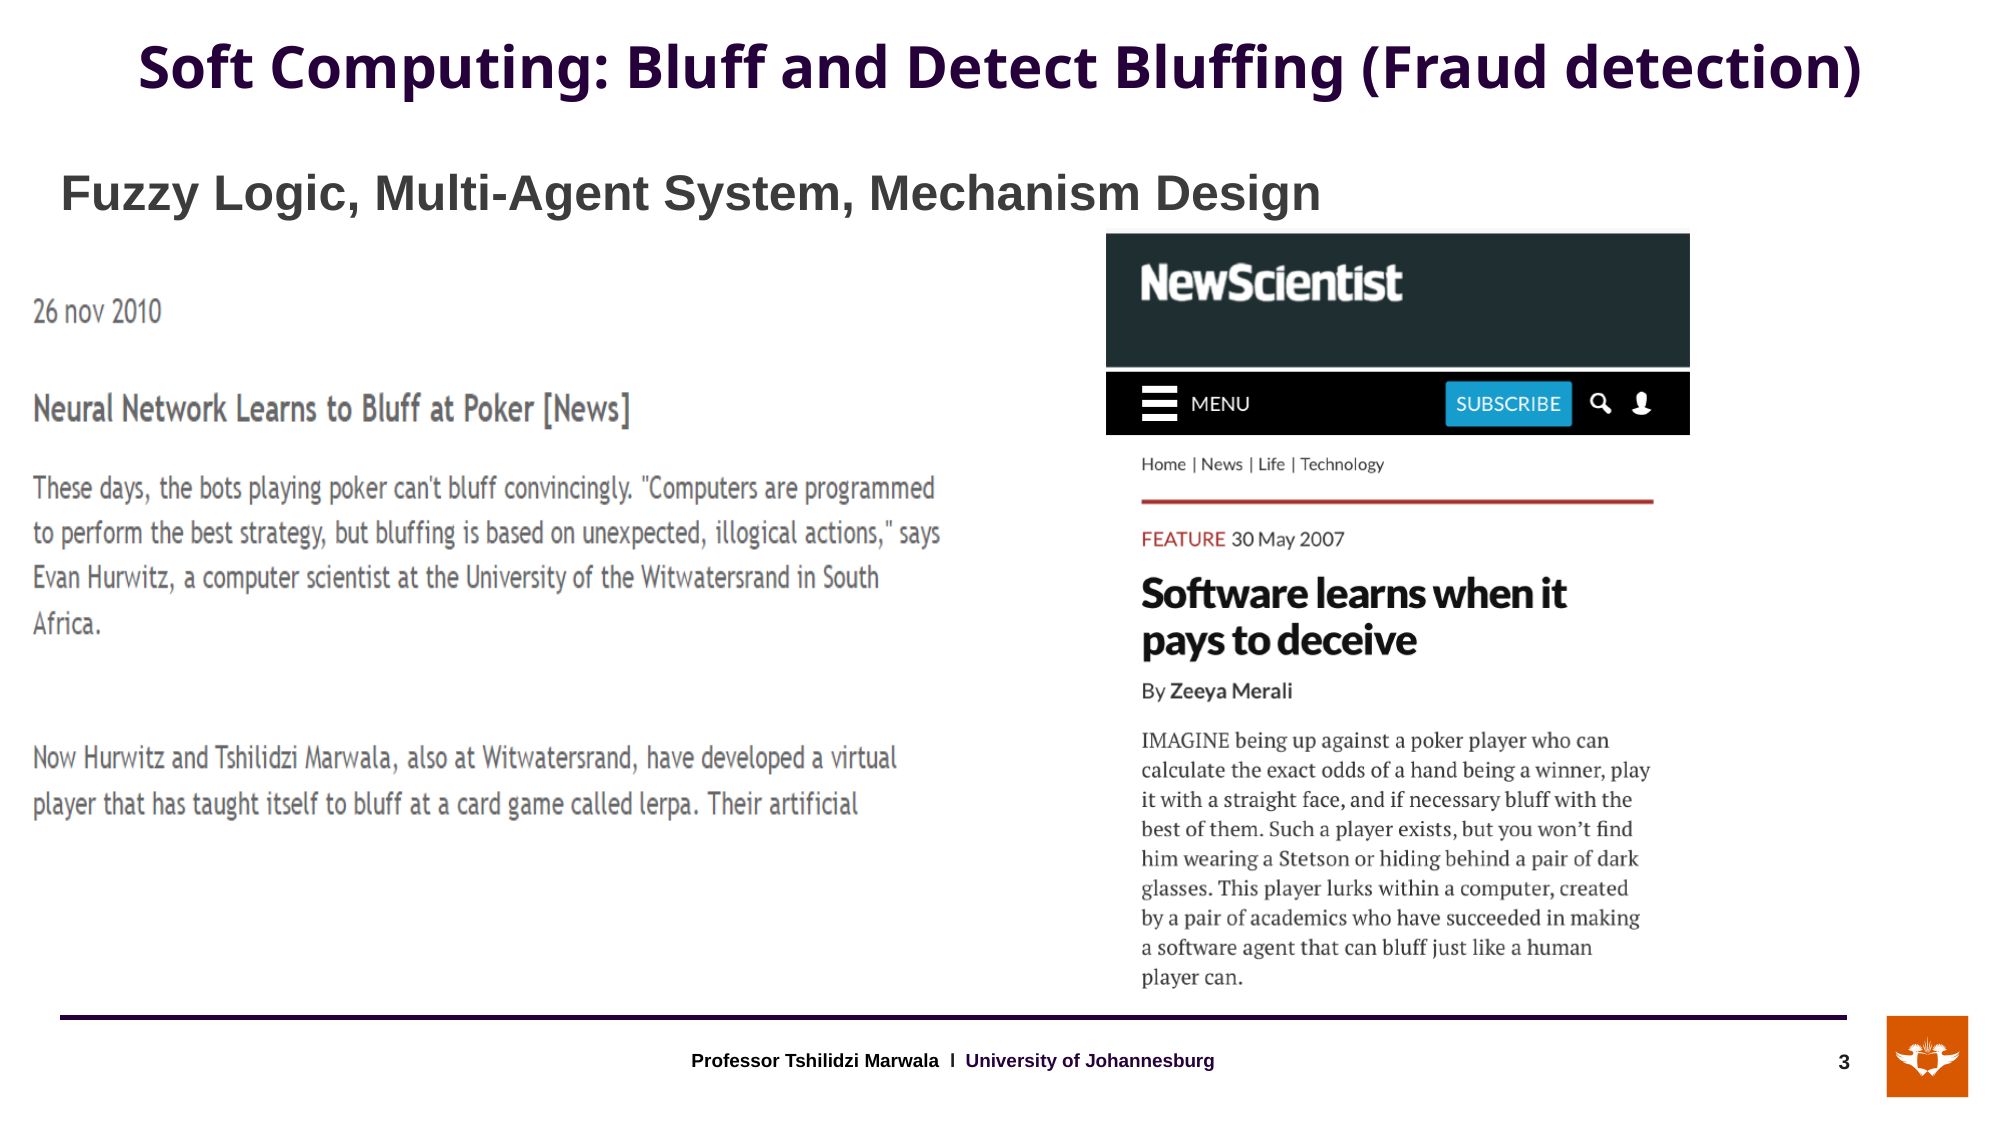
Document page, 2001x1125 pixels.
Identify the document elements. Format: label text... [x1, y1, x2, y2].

text_box Soft Computing: Bluff and Detect Bluffing (Fraud detection) [58, 22, 1943, 108]
list Professor Tshilidzi Marwala l University of Johannesburg [58, 1043, 1849, 1079]
text_box Fuzzy Logic, Multi-Agent System, Mechanism Design [45, 152, 1338, 228]
picture [1094, 228, 1706, 994]
picture [1885, 1014, 1970, 1099]
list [19, 277, 956, 823]
